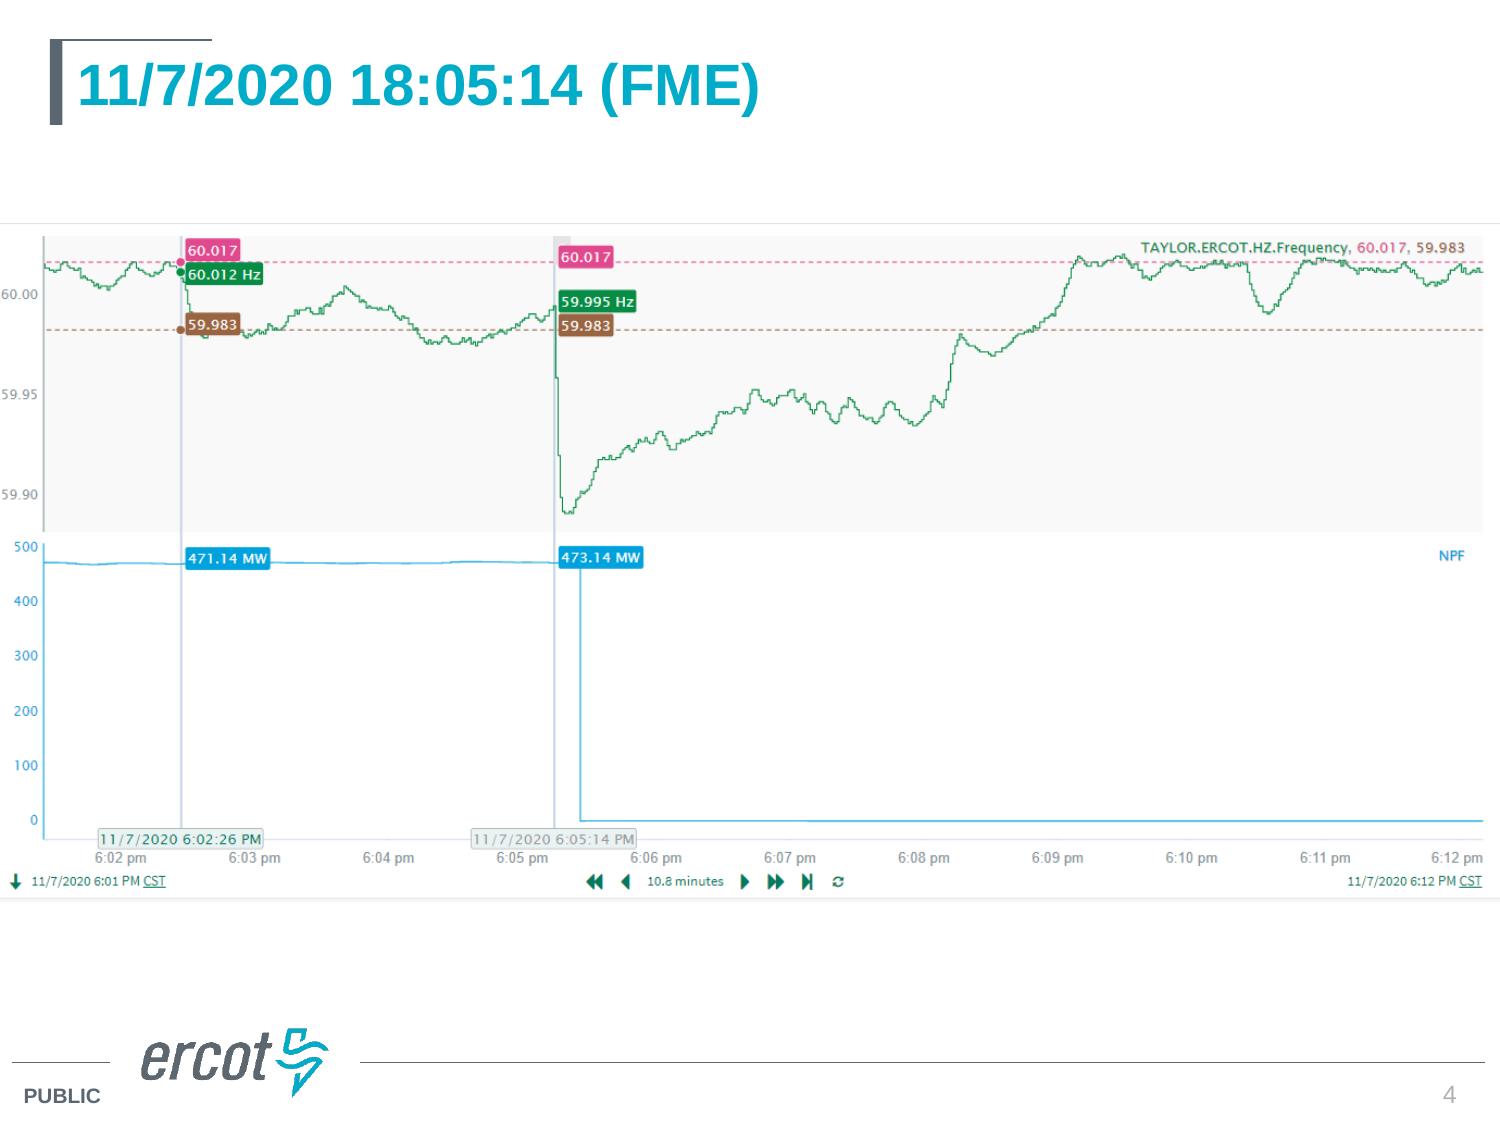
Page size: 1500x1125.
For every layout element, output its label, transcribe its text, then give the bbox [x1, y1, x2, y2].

title 11/7/2020 18:05:14 (FME) [62, 39, 1450, 125]
picture [137, 1024, 332, 1100]
slide_number 4 [1412, 1076, 1488, 1112]
picture [0, 223, 1500, 902]
